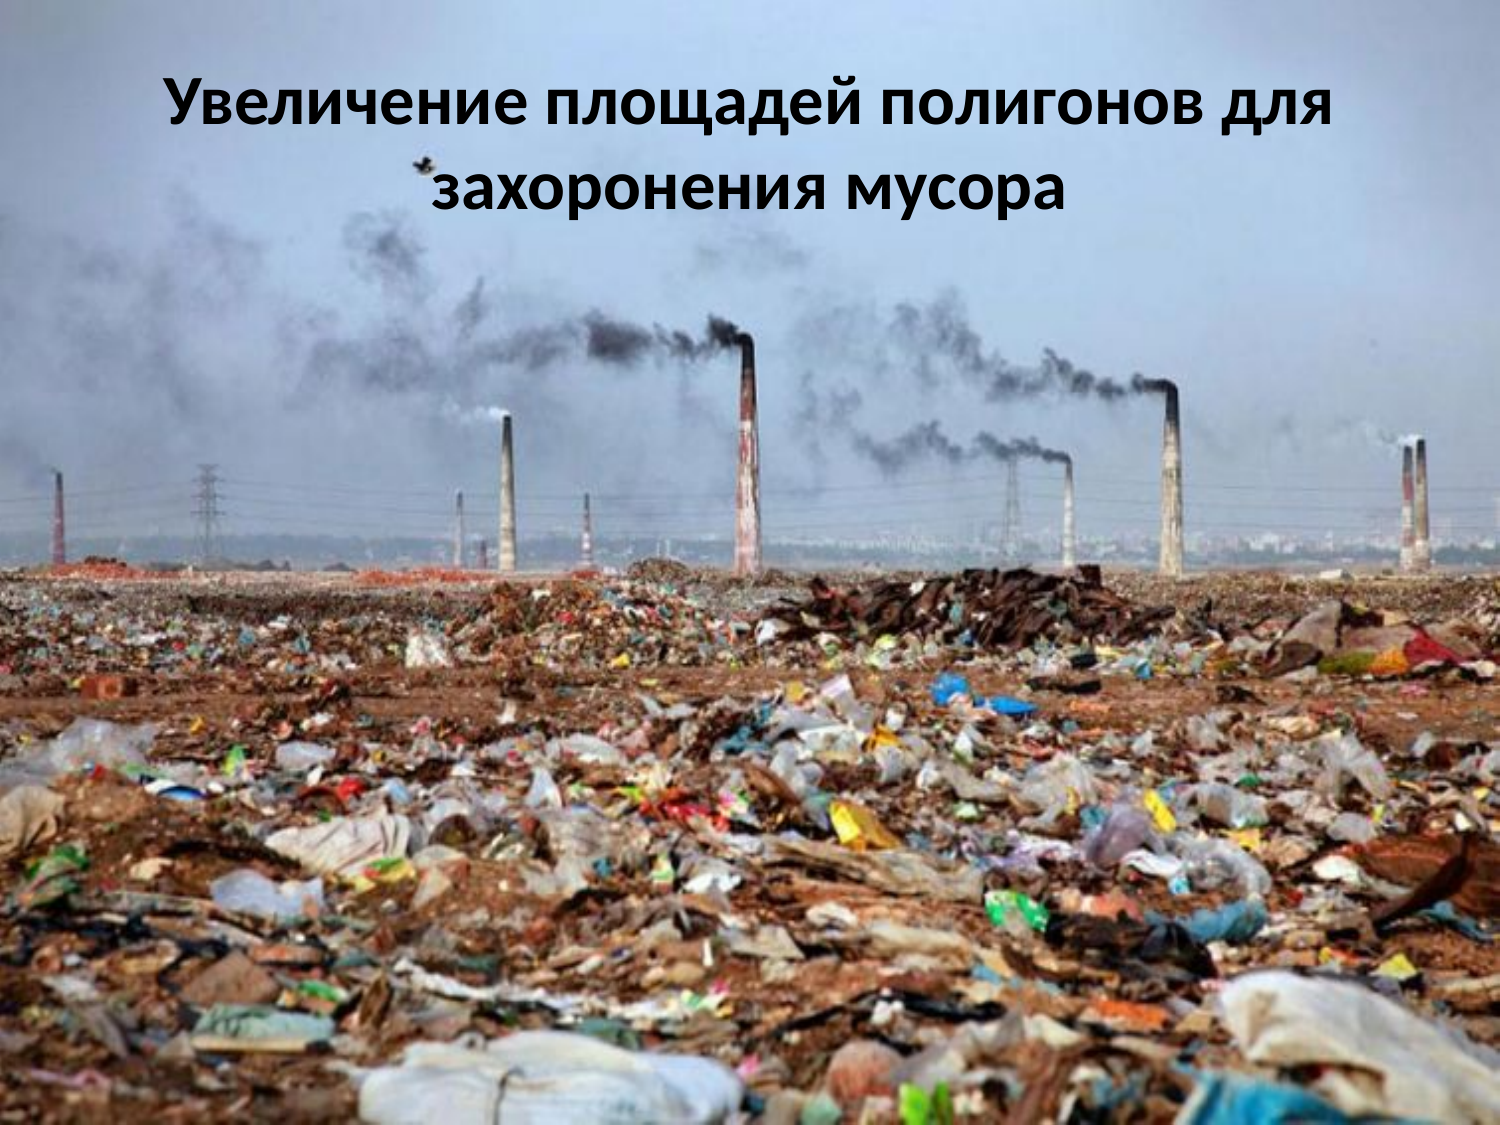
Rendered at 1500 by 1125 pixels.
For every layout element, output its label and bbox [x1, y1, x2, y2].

list [0, 0, 1500, 1125]
